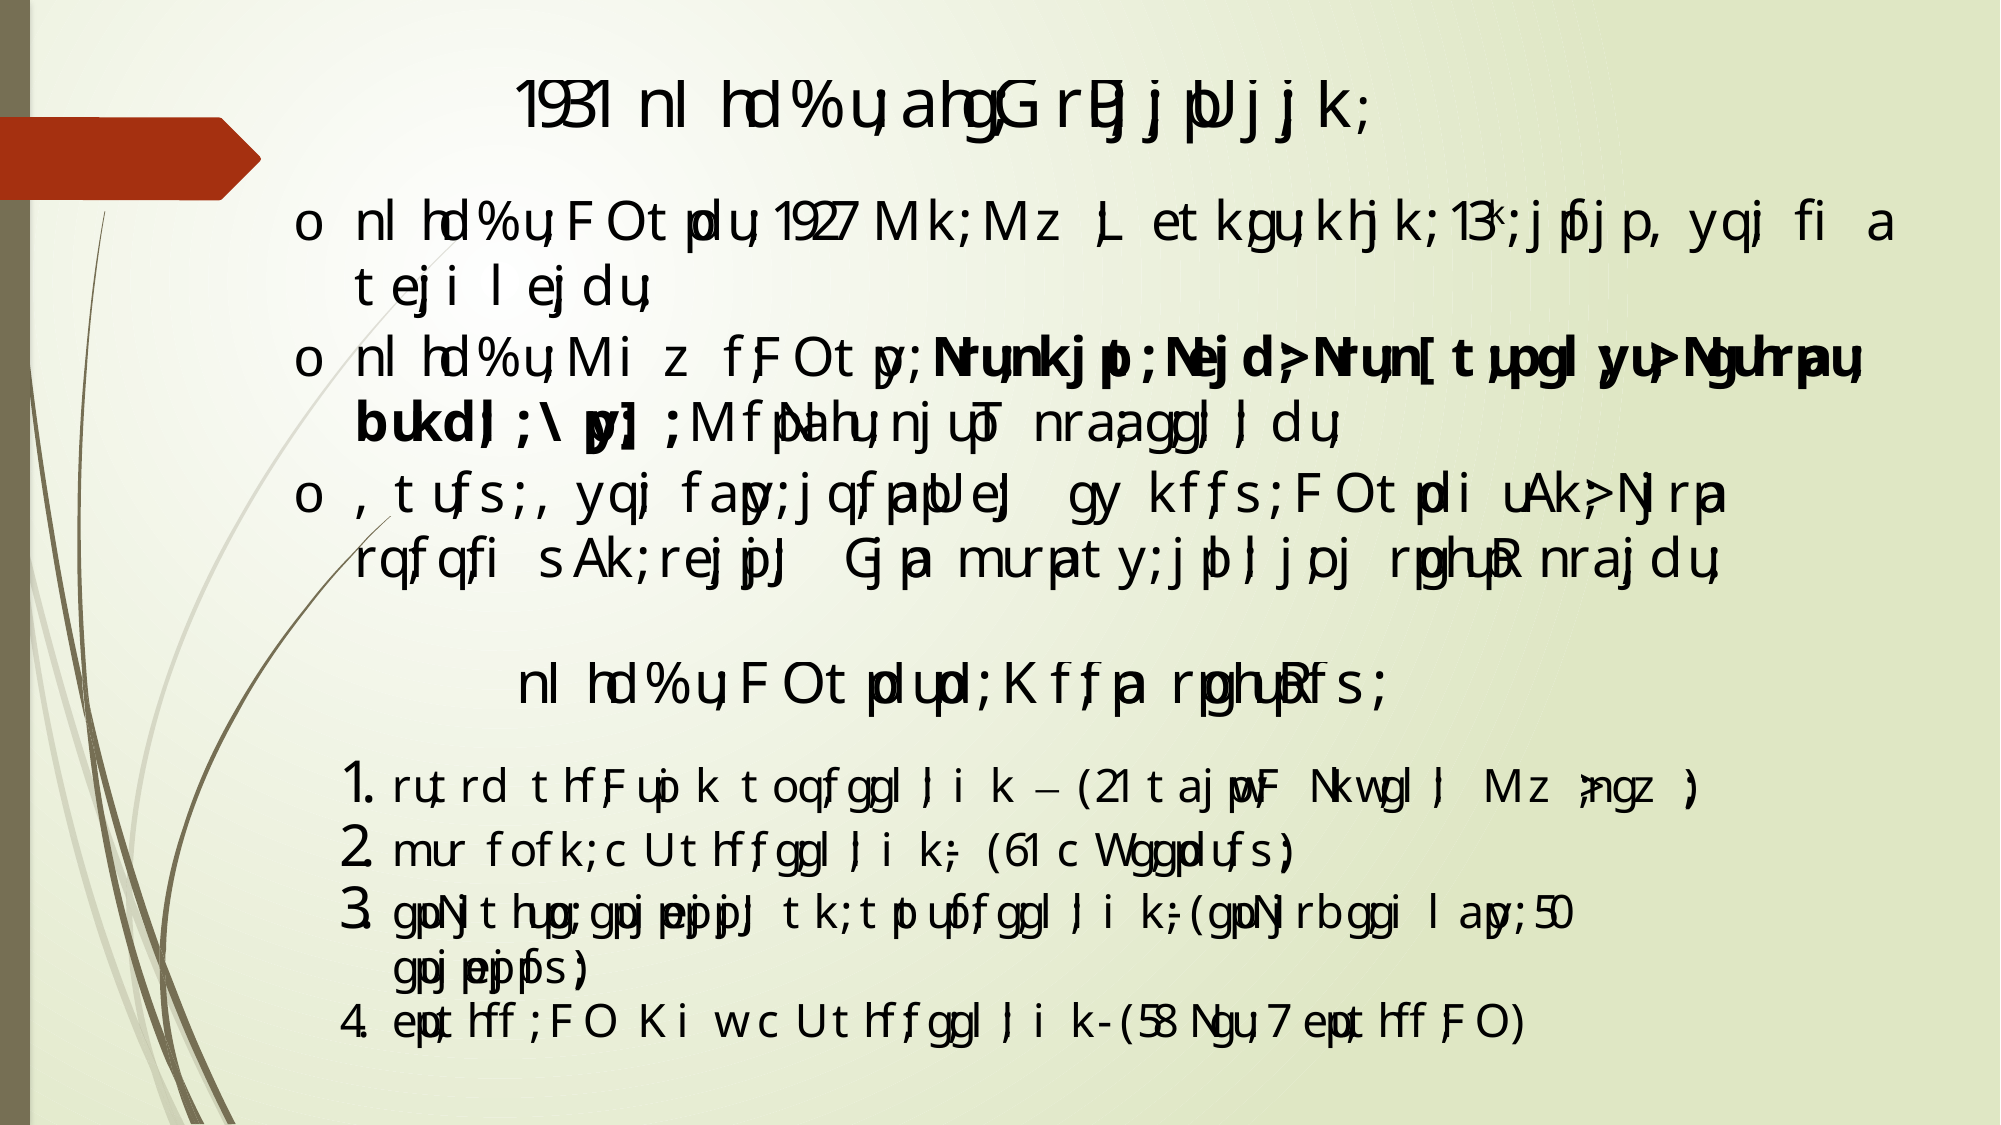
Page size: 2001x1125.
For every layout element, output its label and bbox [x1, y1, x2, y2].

picture [257, 662, 1769, 1088]
picture [195, 79, 1985, 637]
